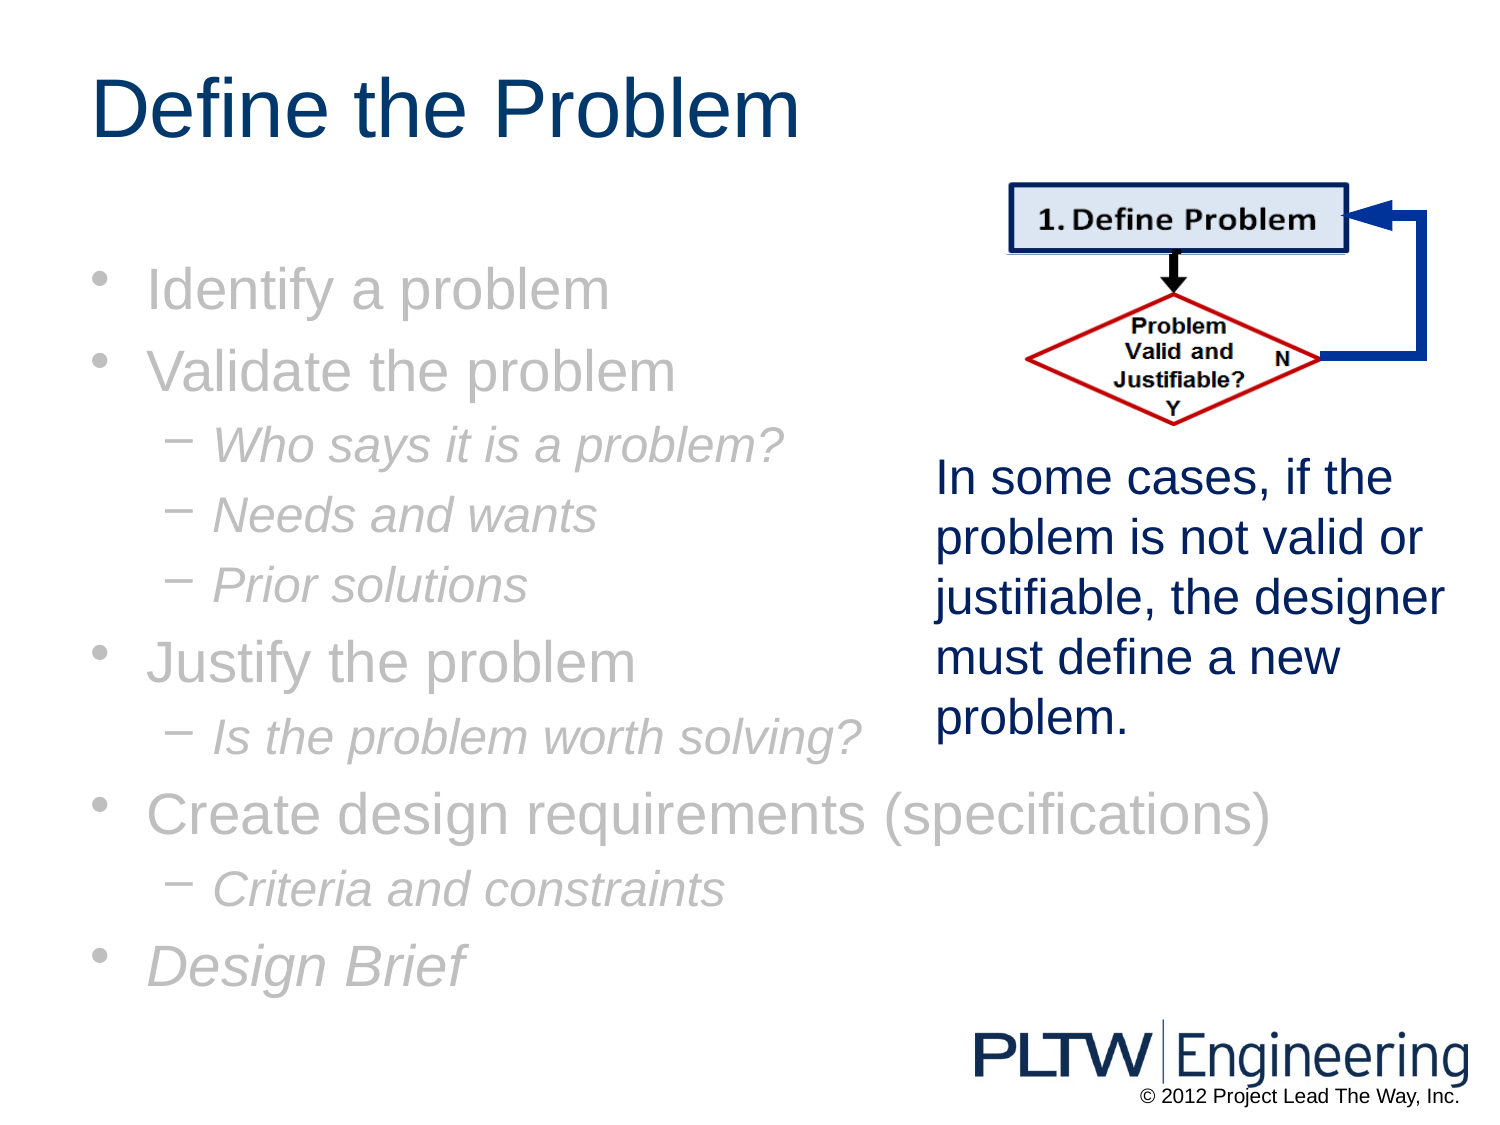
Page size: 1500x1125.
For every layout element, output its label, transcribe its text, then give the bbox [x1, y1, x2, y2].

text_box In some cases, if the problem is not valid or justifiable, the designer must define a new problem. [920, 437, 1481, 753]
text_box © 2012 Project Lead The Way, Inc. [1112, 1074, 1475, 1113]
picture [967, 180, 1369, 426]
title Define the Problem [74, 44, 1426, 163]
picture [974, 1019, 1469, 1088]
text_box Identify a problem Validate the problem Who says it is a problem? Needs and wants Prior solutions Justify the problem Is the problem worth solving? Create design requirements (specifications) Criteria and constraints Design Brief [75, 243, 1453, 1023]
